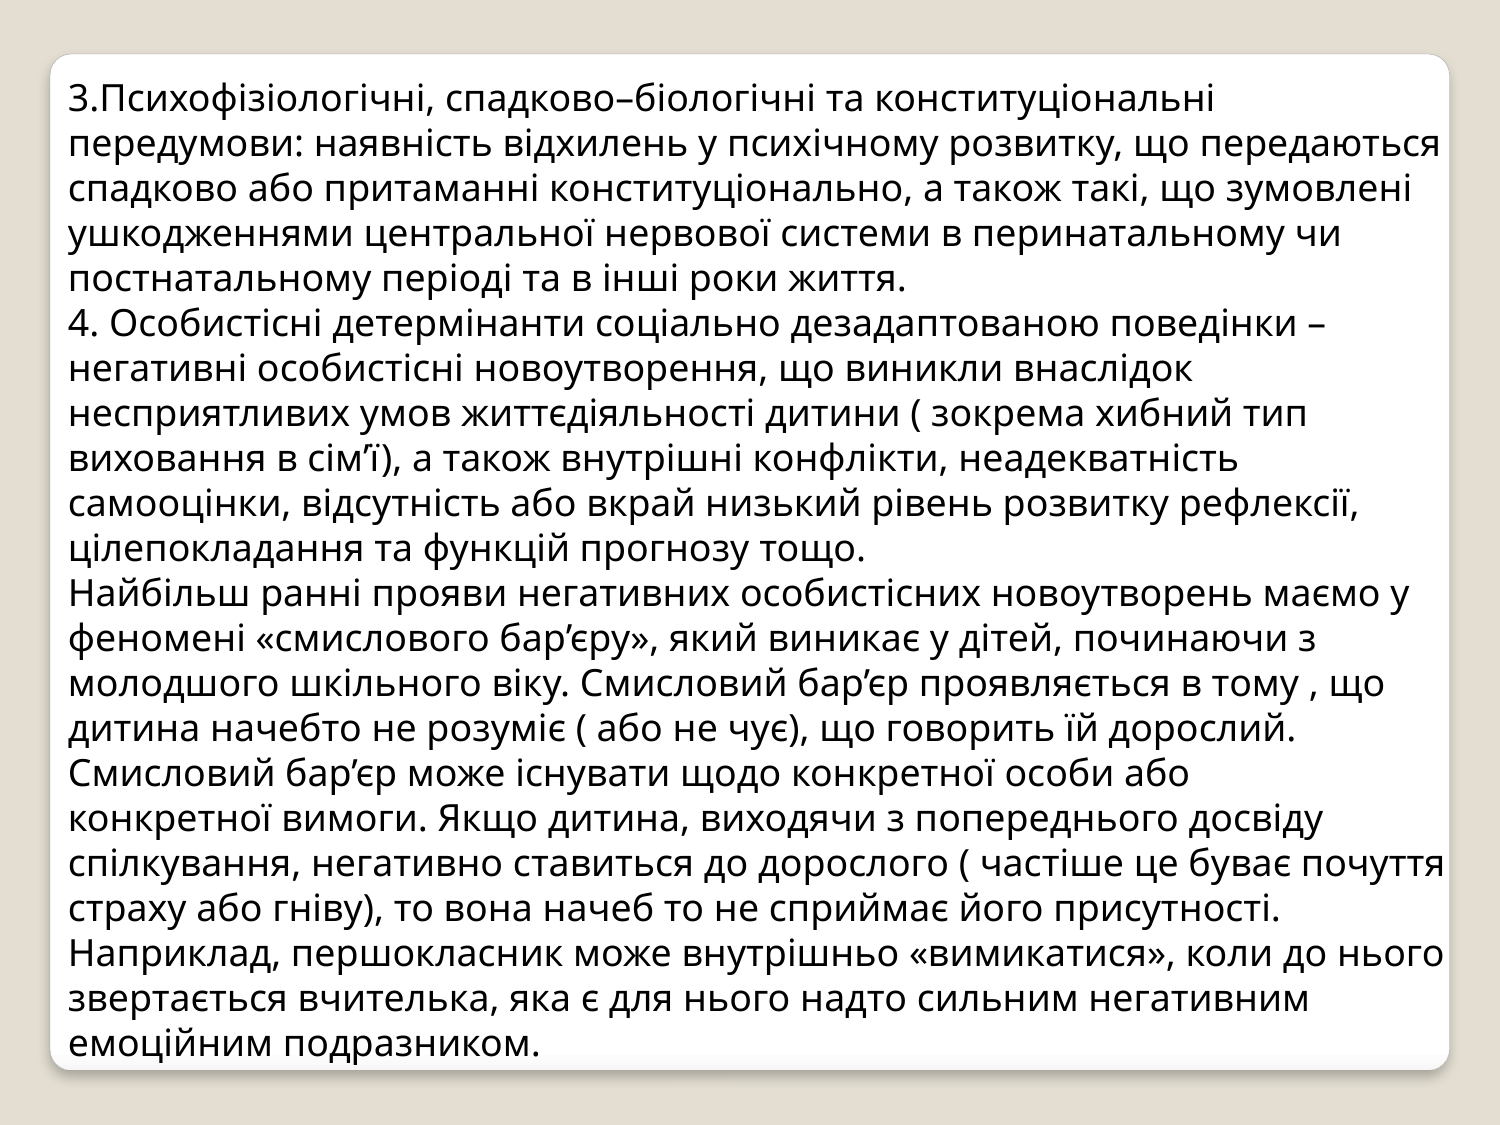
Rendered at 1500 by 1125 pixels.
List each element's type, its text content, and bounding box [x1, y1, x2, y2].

text_box 3.Психофізіологічні, спадково–біологічні та конституціональні передумови: наявність відхилень у психічному розвитку, що передаються спадково або притаманні конституціонально, а також такі, що зумовлені ушкодженнями центральної нервової системи в перинатальному чи постнатальному періоді та в інші роки життя. 4. Особистісні детермінанти соціально дезадаптованою поведінки – негативні особистісні новоутворення, що виникли внаслідок несприятливих умов життєдіяльності дитини ( зокрема хибний тип виховання в сім’ї), а також внутрішні конфлікти, неадекватність самооцінки, відсутність або вкрай низький рівень розвитку рефлексії, цілепокладання та функцій прогнозу тощо. Найбільш ранні прояви негативних особистісних новоутворень маємо у феномені «смислового бар’єру», який виникає у дітей, починаючи з молодшого шкільного віку. Смисловий бар’єр проявляється в тому , що дитина начебто не розуміє ( або не чує), що говорить їй дорослий. Смисловий бар’єр може існувати щодо конкретної особи або конкретної вимоги. Якщо дитина, виходячи з попереднього досвіду спілкування, негативно ставиться до дорослого ( частіше це буває почуття страху або гніву), то вона начеб то не сприймає його присутності. Наприклад, першокласник може внутрішньо «вимикатися», коли до нього звертається вчителька, яка є для нього надто сильним негативним емоційним подразником. [53, 66, 1500, 1072]
